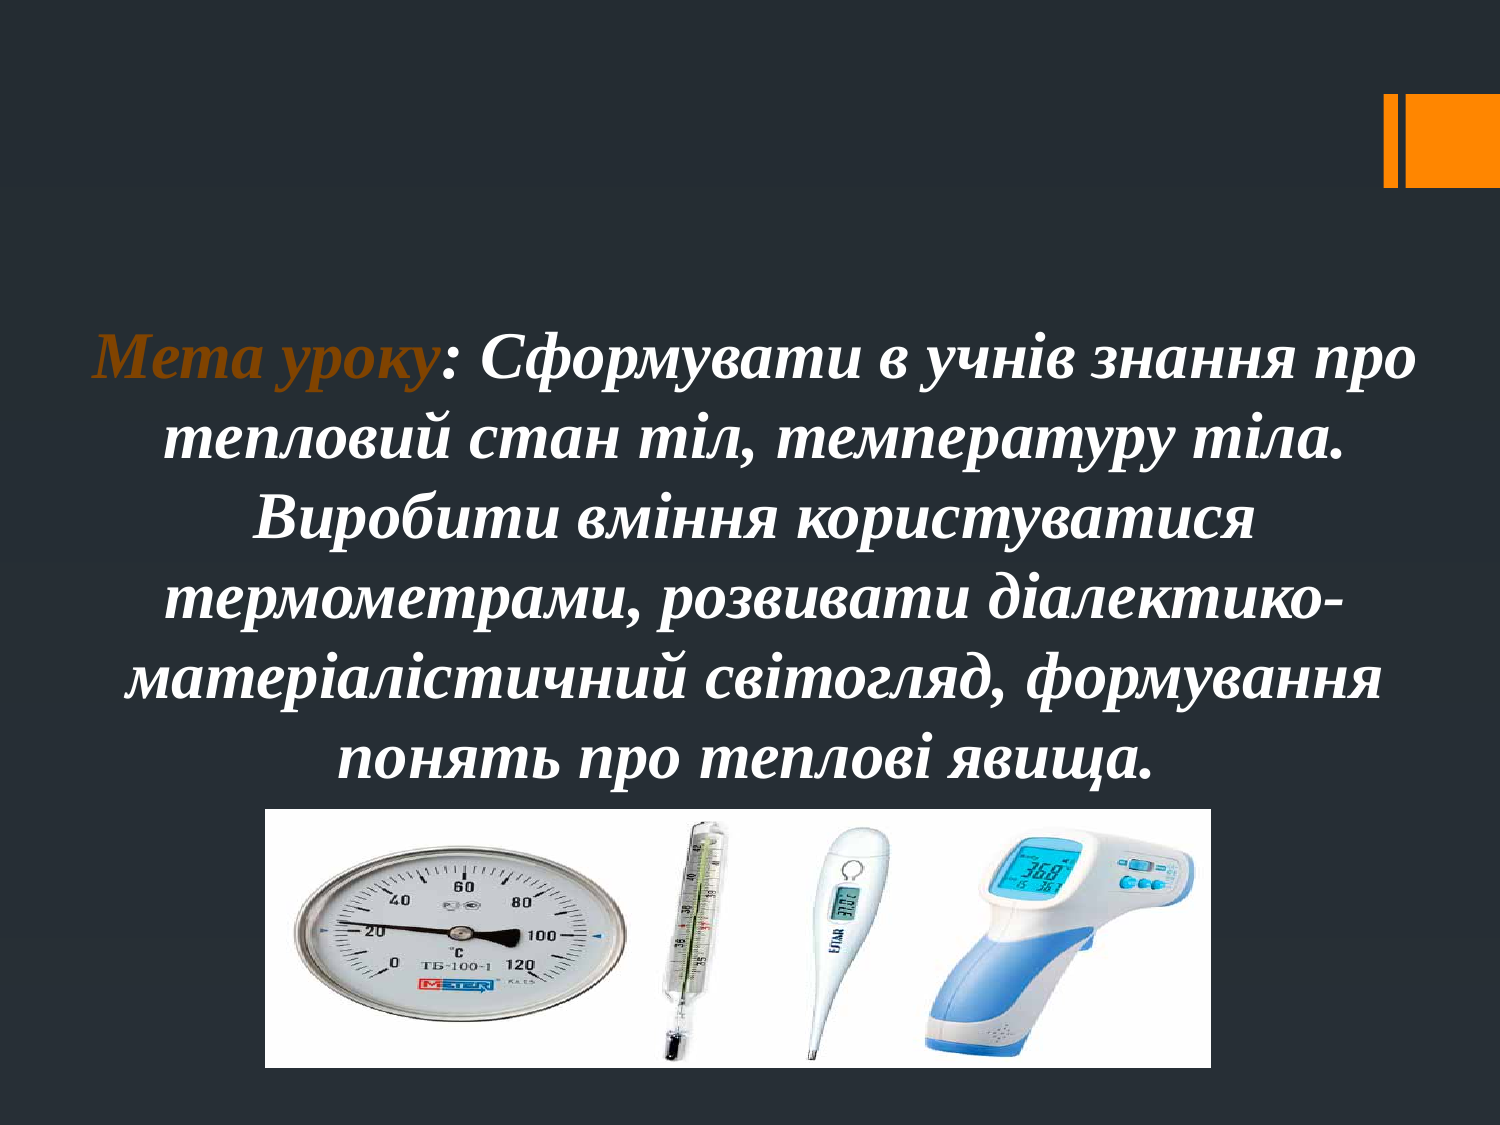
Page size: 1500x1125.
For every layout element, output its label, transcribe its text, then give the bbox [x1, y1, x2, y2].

picture [265, 809, 1212, 1068]
text_box Мета уроку: Сформувати в учнів знання про тепловий стан тіл, температуру тіла. Виробити вміння користуватися термометрами, розвивати діалектико-матеріалістичний світогляд, формування понять про теплові явища. [53, 304, 1459, 800]
